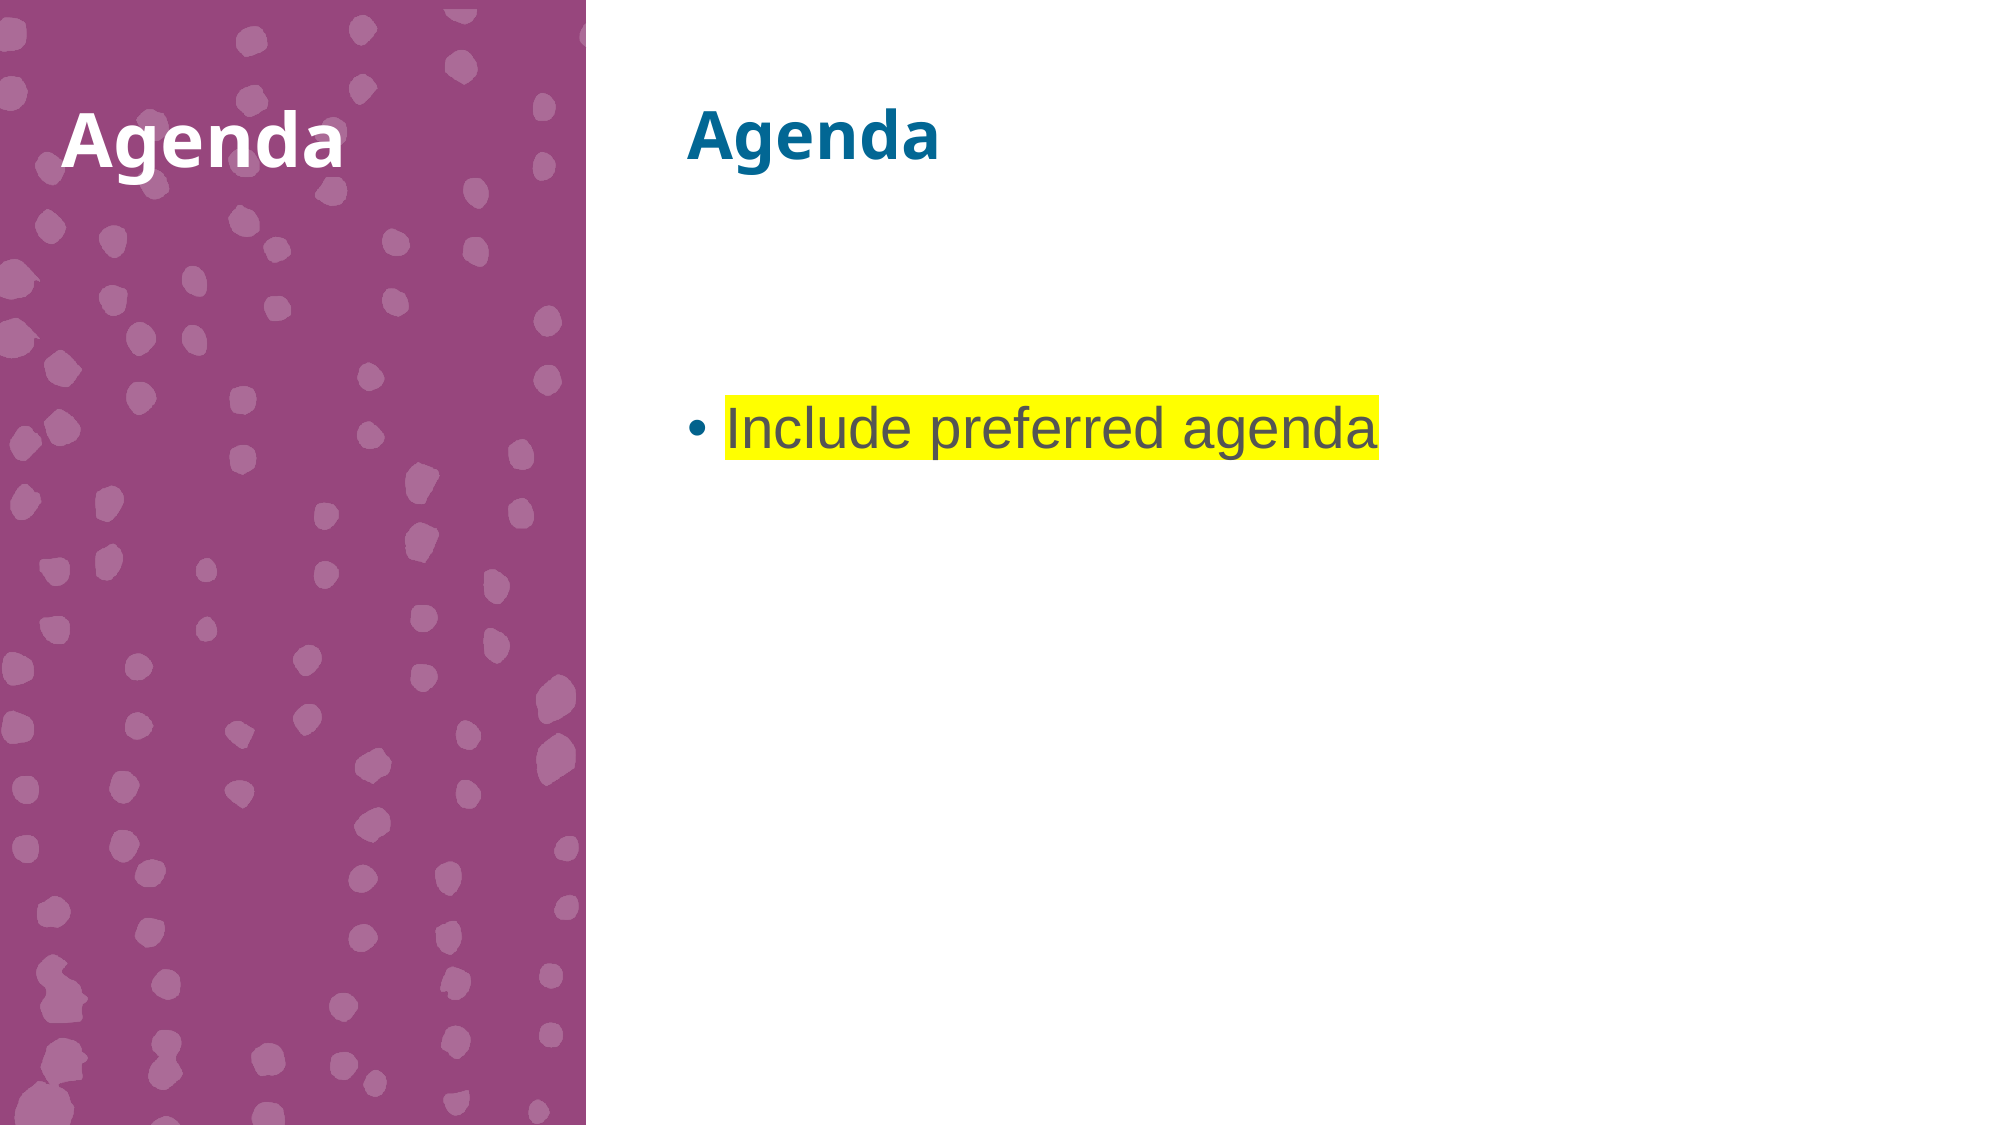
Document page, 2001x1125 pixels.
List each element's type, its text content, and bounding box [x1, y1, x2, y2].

list Include preferred agenda [672, 393, 1871, 743]
list Agenda [672, 86, 1871, 296]
list Agenda [46, 86, 534, 874]
